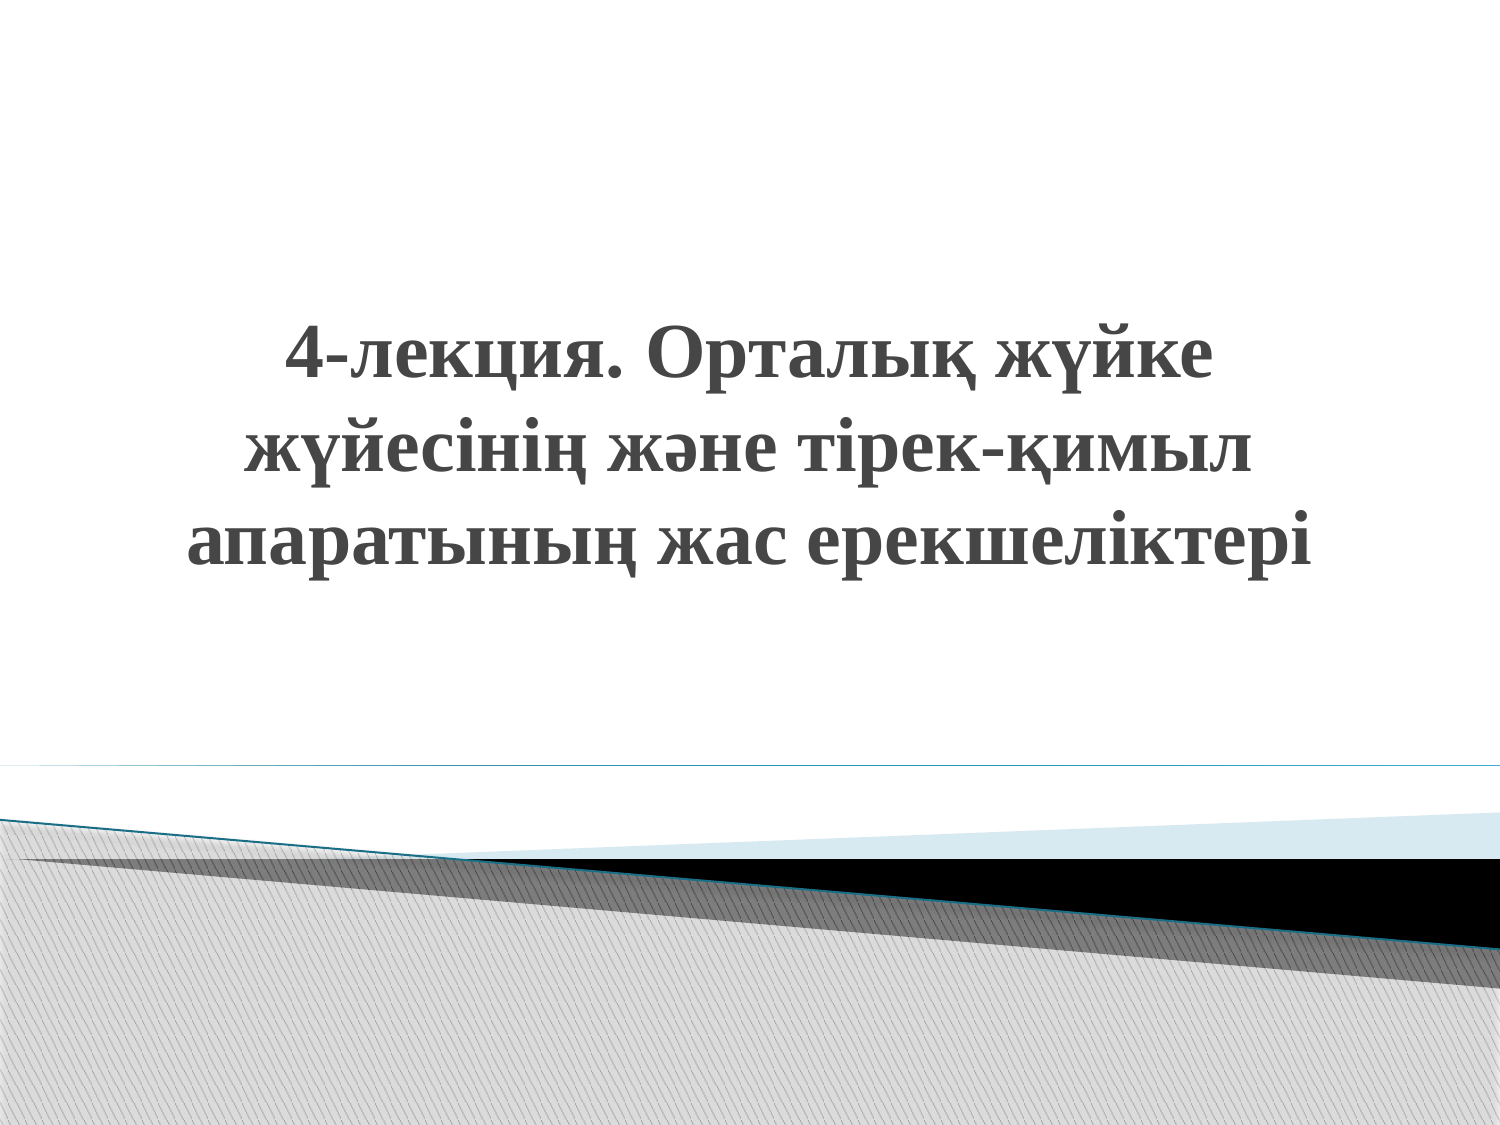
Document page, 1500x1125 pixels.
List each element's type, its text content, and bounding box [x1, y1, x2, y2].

title 4-лекция. Орталық жүйке жүйесінің және тірек-қимыл апаратының жас ерекшеліктері [112, 287, 1388, 588]
picture [5, 859, 1500, 989]
